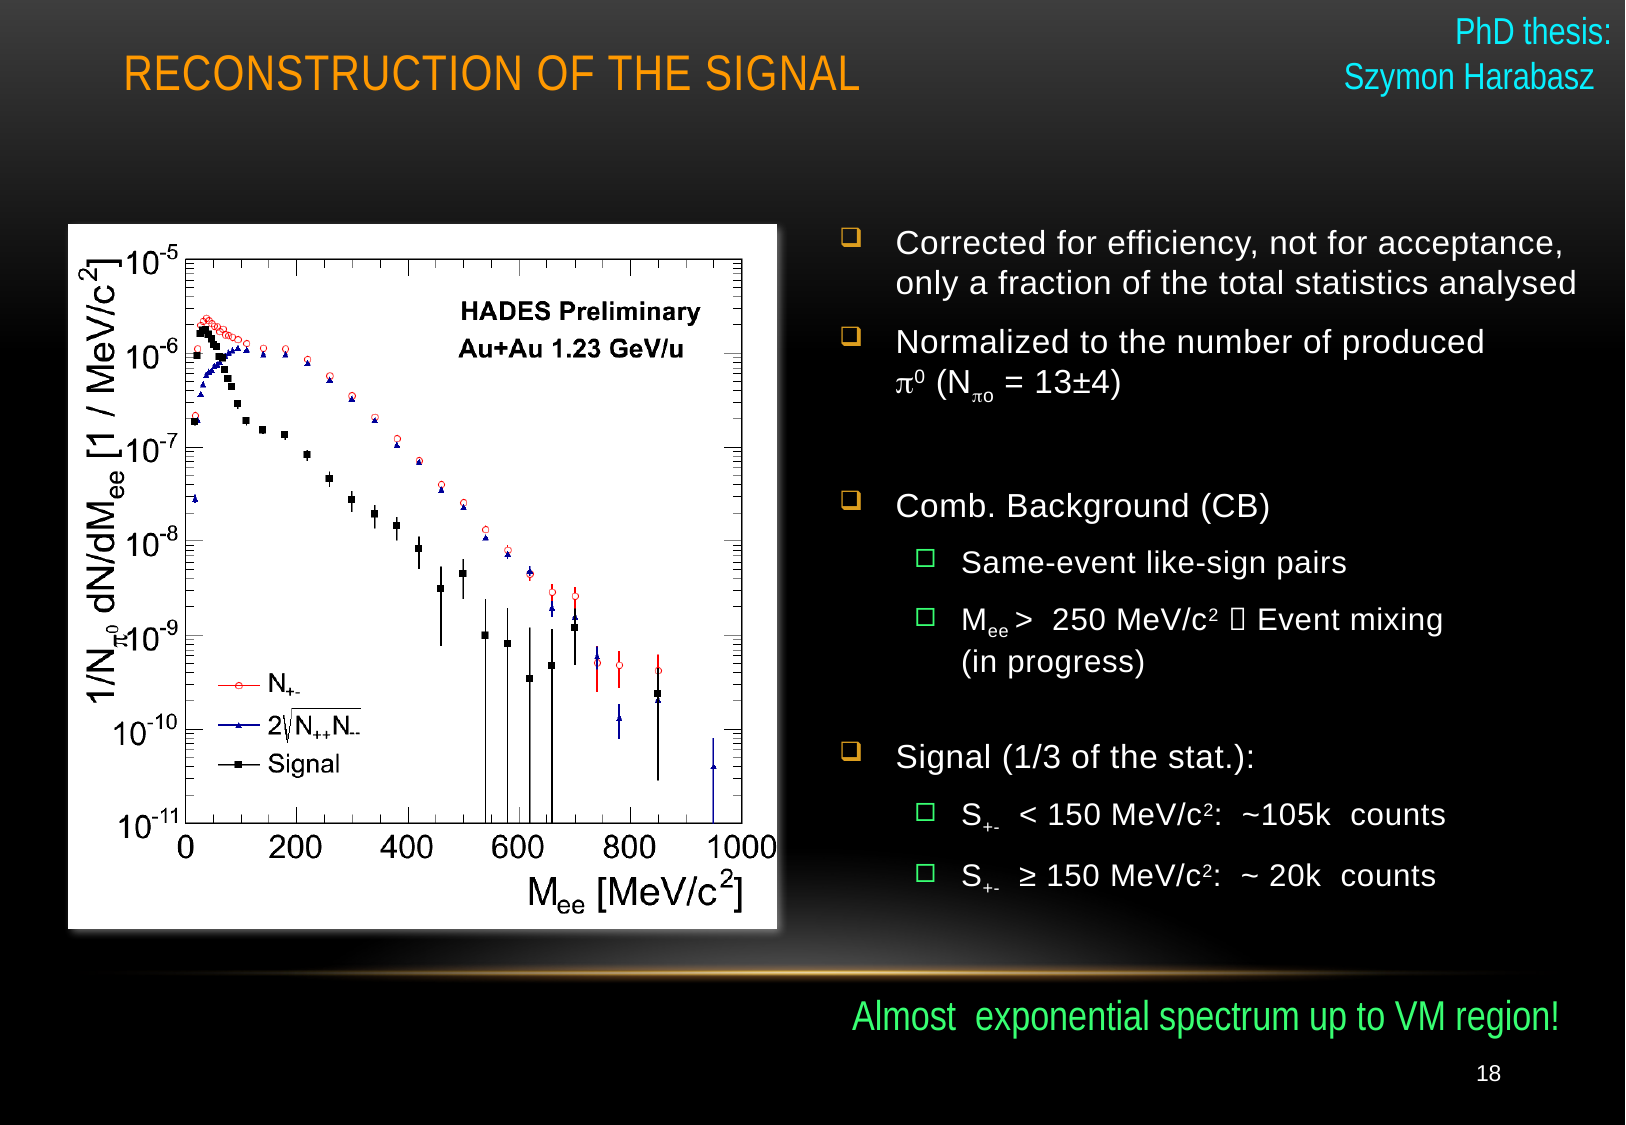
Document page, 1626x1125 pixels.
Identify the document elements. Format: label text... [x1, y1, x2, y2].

text_box Almost exponential spectrum up to VM region! [837, 981, 1575, 1046]
text_box PhD thesis: Szymon Harabasz [1036, 0, 1625, 105]
picture [0, 0, 1625, 1125]
slide_number 18 [1340, 1042, 1517, 1103]
list Corrected for efficiency, not for acceptance, only a fraction of the total statistics analysed Normalized to the number of produced p0 (Npo = 13±4) Comb. Background (CB) Same-event like-sign pairs Mee > 250 MeV/c2  Event mixing (in progress) Signal (1/3 of the stat.): S+- < 150 MeV/c2: ~105k counts S+- ≥ 150 MeV/c2: ~ 20k counts [824, 214, 1625, 941]
title Reconstruction of the signal [108, 7, 1517, 108]
